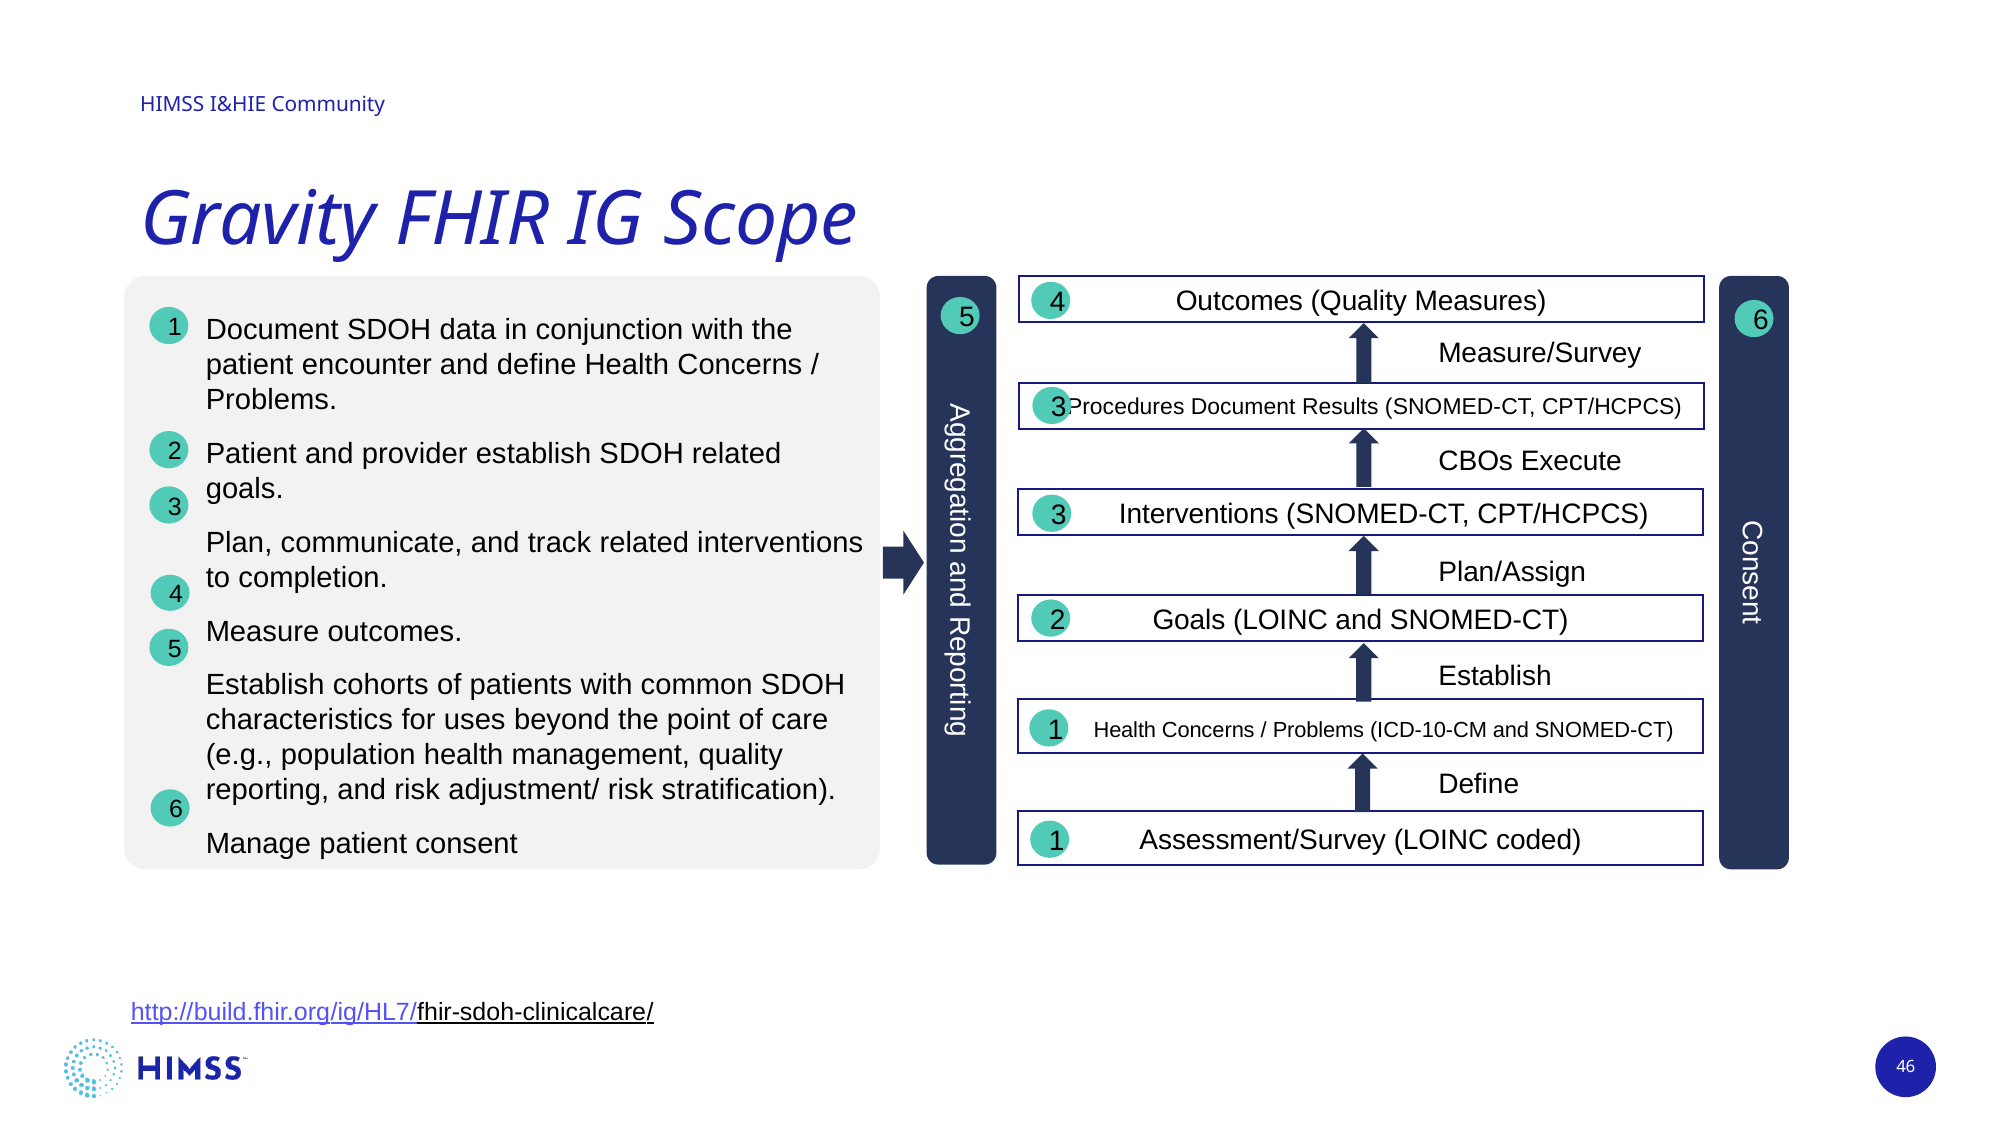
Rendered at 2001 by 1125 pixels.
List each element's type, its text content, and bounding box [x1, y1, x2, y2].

text_box [1346, 641, 1382, 703]
text_box Assessment/Survey (LOINC coded) [1017, 810, 1704, 866]
text_box [1346, 321, 1382, 385]
text_box Measure/Survey [1423, 326, 1706, 376]
text_box 4 [149, 573, 191, 612]
text_box [123, 274, 882, 871]
text_box 2 [148, 429, 190, 470]
text_box 2 [1030, 598, 1072, 638]
text_box 3 [1031, 493, 1073, 533]
text_box 1 [148, 305, 190, 346]
text_box Consent [1718, 274, 1790, 871]
text_box 3 [1031, 385, 1073, 426]
text_box Document SDOH data in conjunction with the patient encounter and define Health Concerns / Problems. Patient and provider establish SDOH related goals. Plan, communicate, and track related interventions to completion. Measure outcomes. Establish cohorts of patients with common SDOH characteristics for uses beyond the point of care (e.g., population health management, quality reporting, and risk adjustment/ risk stratification). Manage patient consent [191, 303, 881, 867]
text_box 5 [148, 627, 190, 668]
text_box 1 [1029, 819, 1071, 859]
text_box 1 [1028, 708, 1070, 748]
text_box Interventions (SNOMED-CT, CPT/HCPCS) [1017, 488, 1704, 536]
text_box Outcomes (Quality Measures) [1018, 275, 1705, 323]
text_box CBOs Execute [1423, 434, 1652, 484]
text_box 4 [1030, 280, 1072, 321]
text_box Define [1423, 758, 1558, 807]
text_box Procedures Document Results (SNOMED-CT, CPT/HCPCS) [1018, 382, 1705, 430]
text_box http://build.fhir.org/ig/HL7/fhir-sdoh-clinicalcare/ [116, 988, 1048, 1034]
picture [42, 1015, 269, 1121]
text_box 6 [149, 788, 191, 828]
text_box [1344, 752, 1381, 814]
text_box 3 [148, 485, 190, 525]
text_box [881, 527, 926, 599]
slide_number 46 [1863, 1048, 1948, 1086]
text_box [1346, 426, 1382, 488]
text_box Establish [1423, 649, 1630, 699]
text_box Goals (LOINC and SNOMED-CT) [1017, 594, 1704, 642]
text_box Plan/Assign [1423, 545, 1706, 595]
text_box Aggregation and Reporting [925, 274, 998, 866]
text_box Health Concerns / Problems (ICD-10-CM and SNOMED-CT) [1017, 698, 1704, 754]
text_box 6 [1733, 298, 1775, 339]
text_box [1346, 534, 1382, 596]
title Gravity FHIR IG Scope [140, 190, 1754, 360]
text_box 5 [939, 295, 981, 336]
